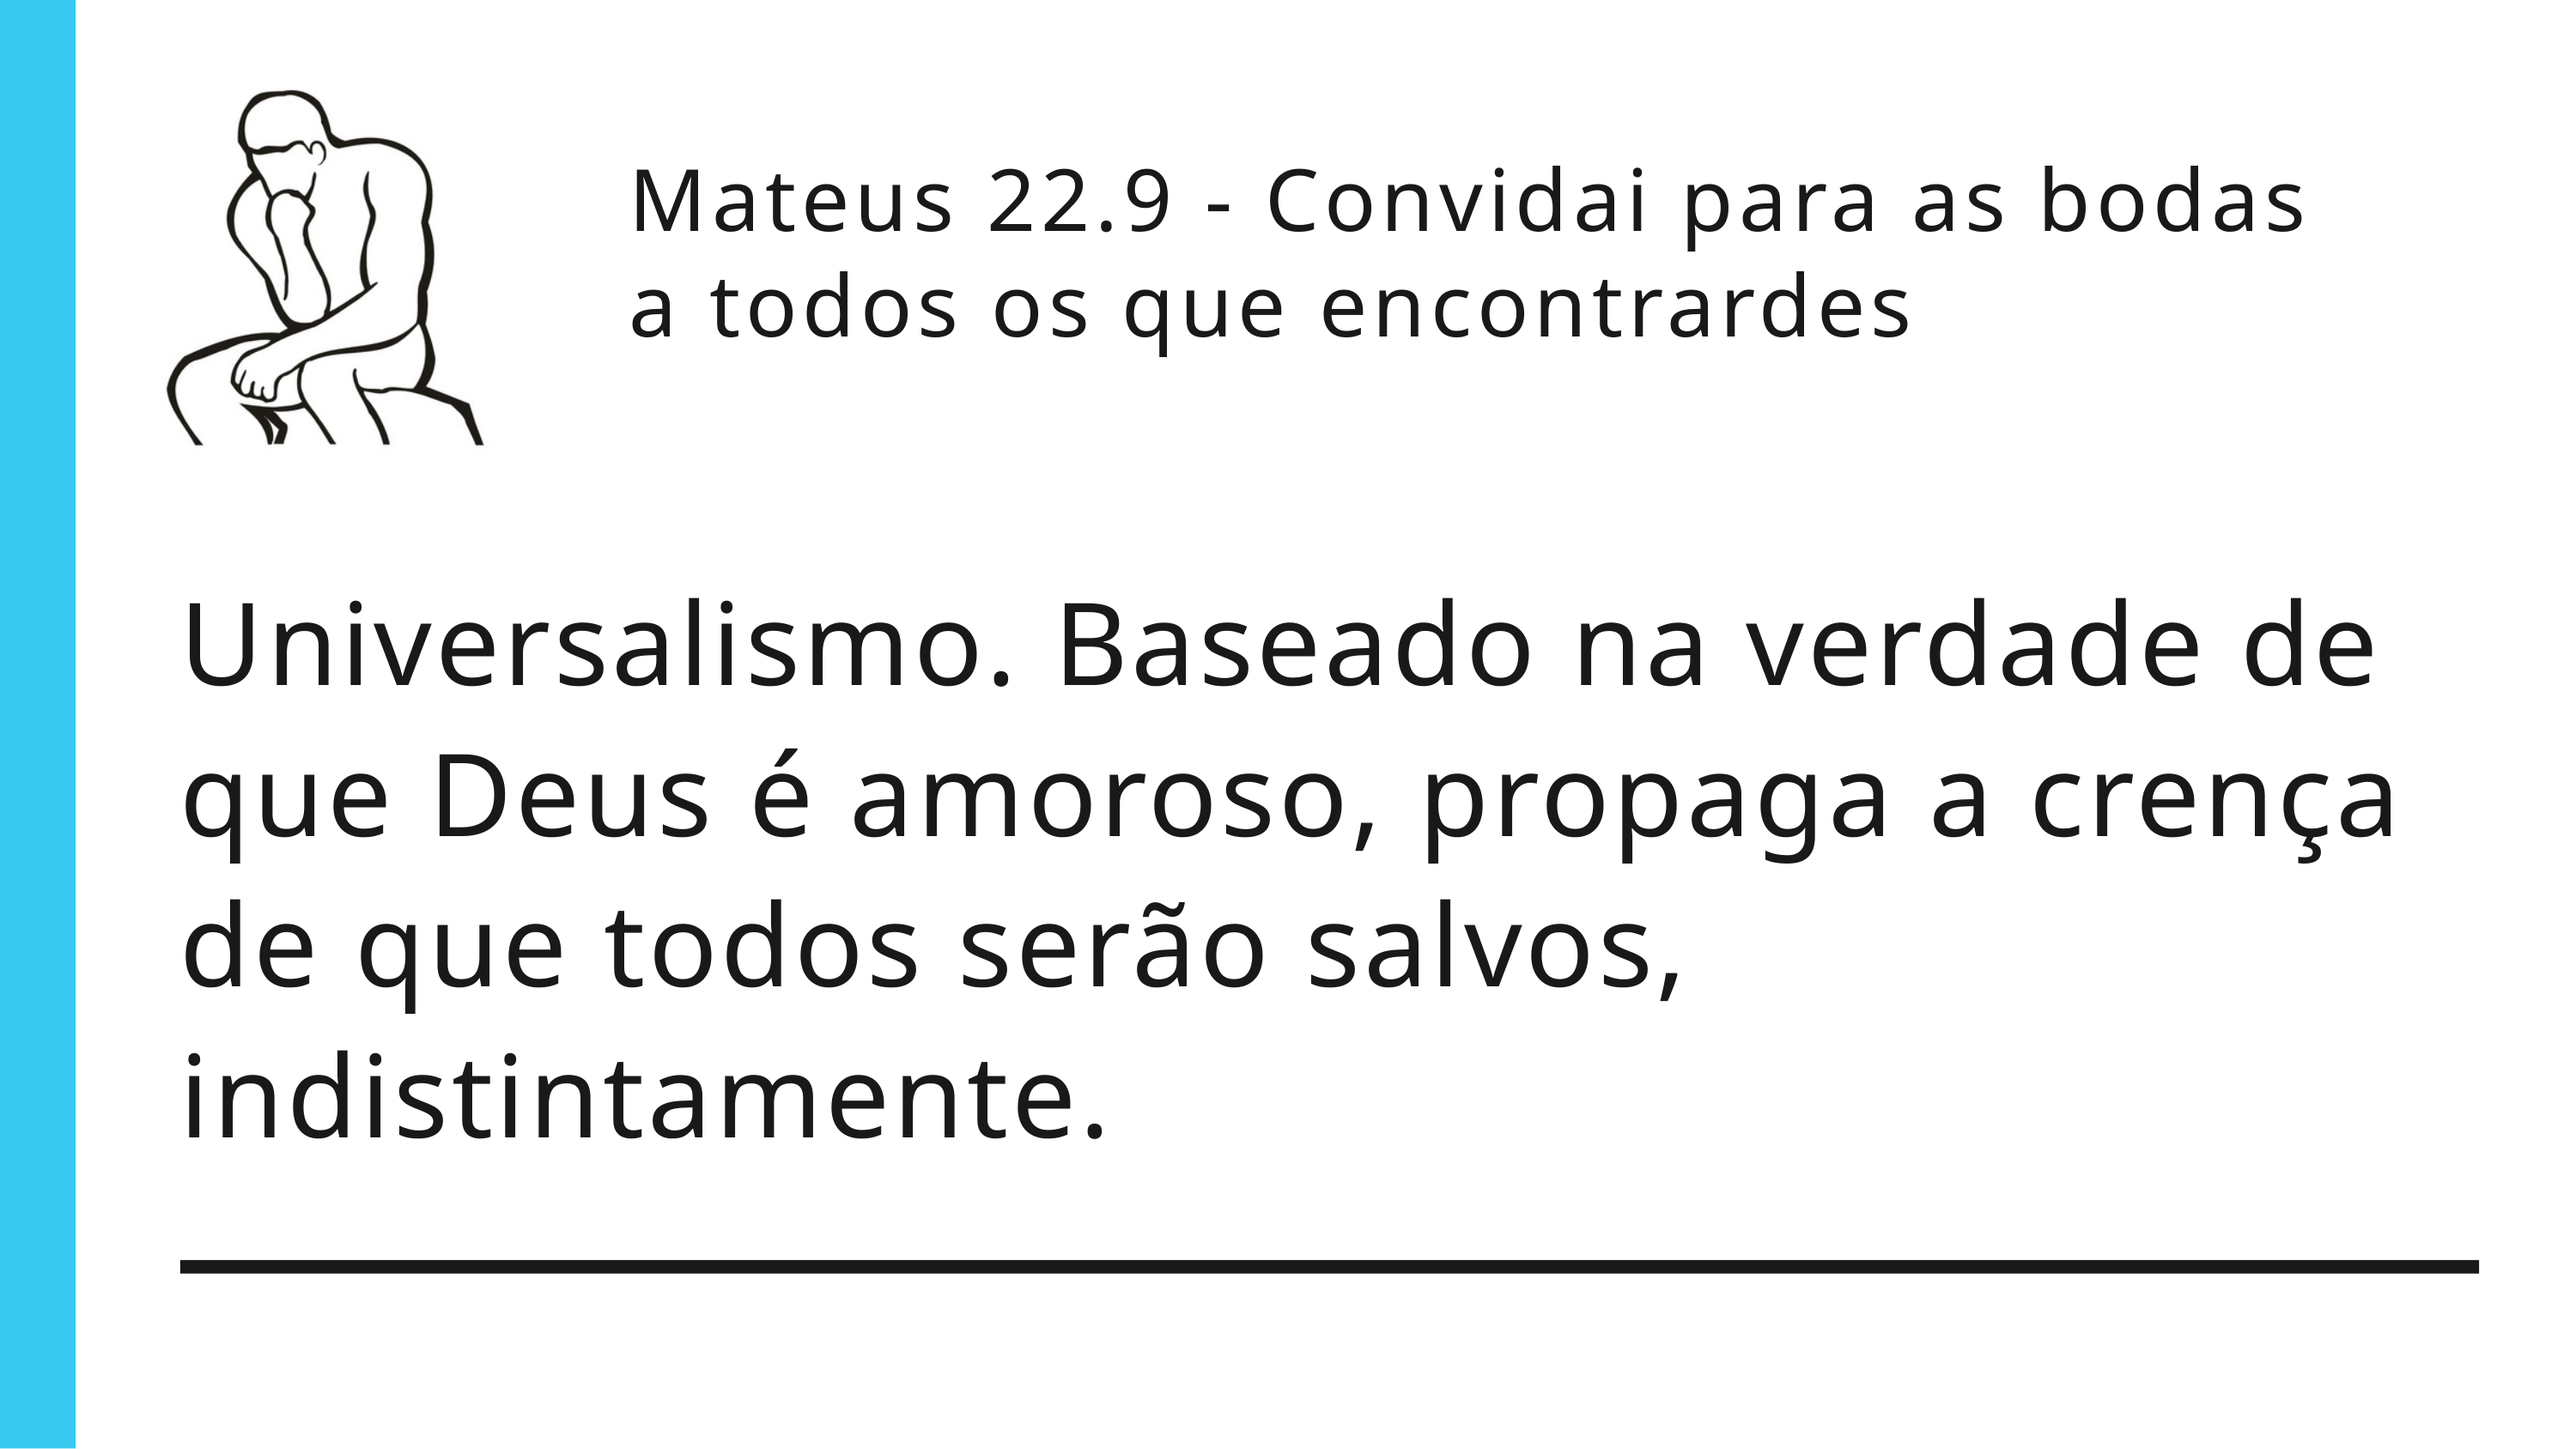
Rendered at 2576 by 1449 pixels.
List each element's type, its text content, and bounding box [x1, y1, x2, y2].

text_box [146, 70, 516, 501]
text_box Mateus 22.9 - Convidai para as bodas a todos os que encontrardes [629, 142, 2576, 567]
text_box [0, 0, 76, 1449]
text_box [179, 558, 2480, 1317]
